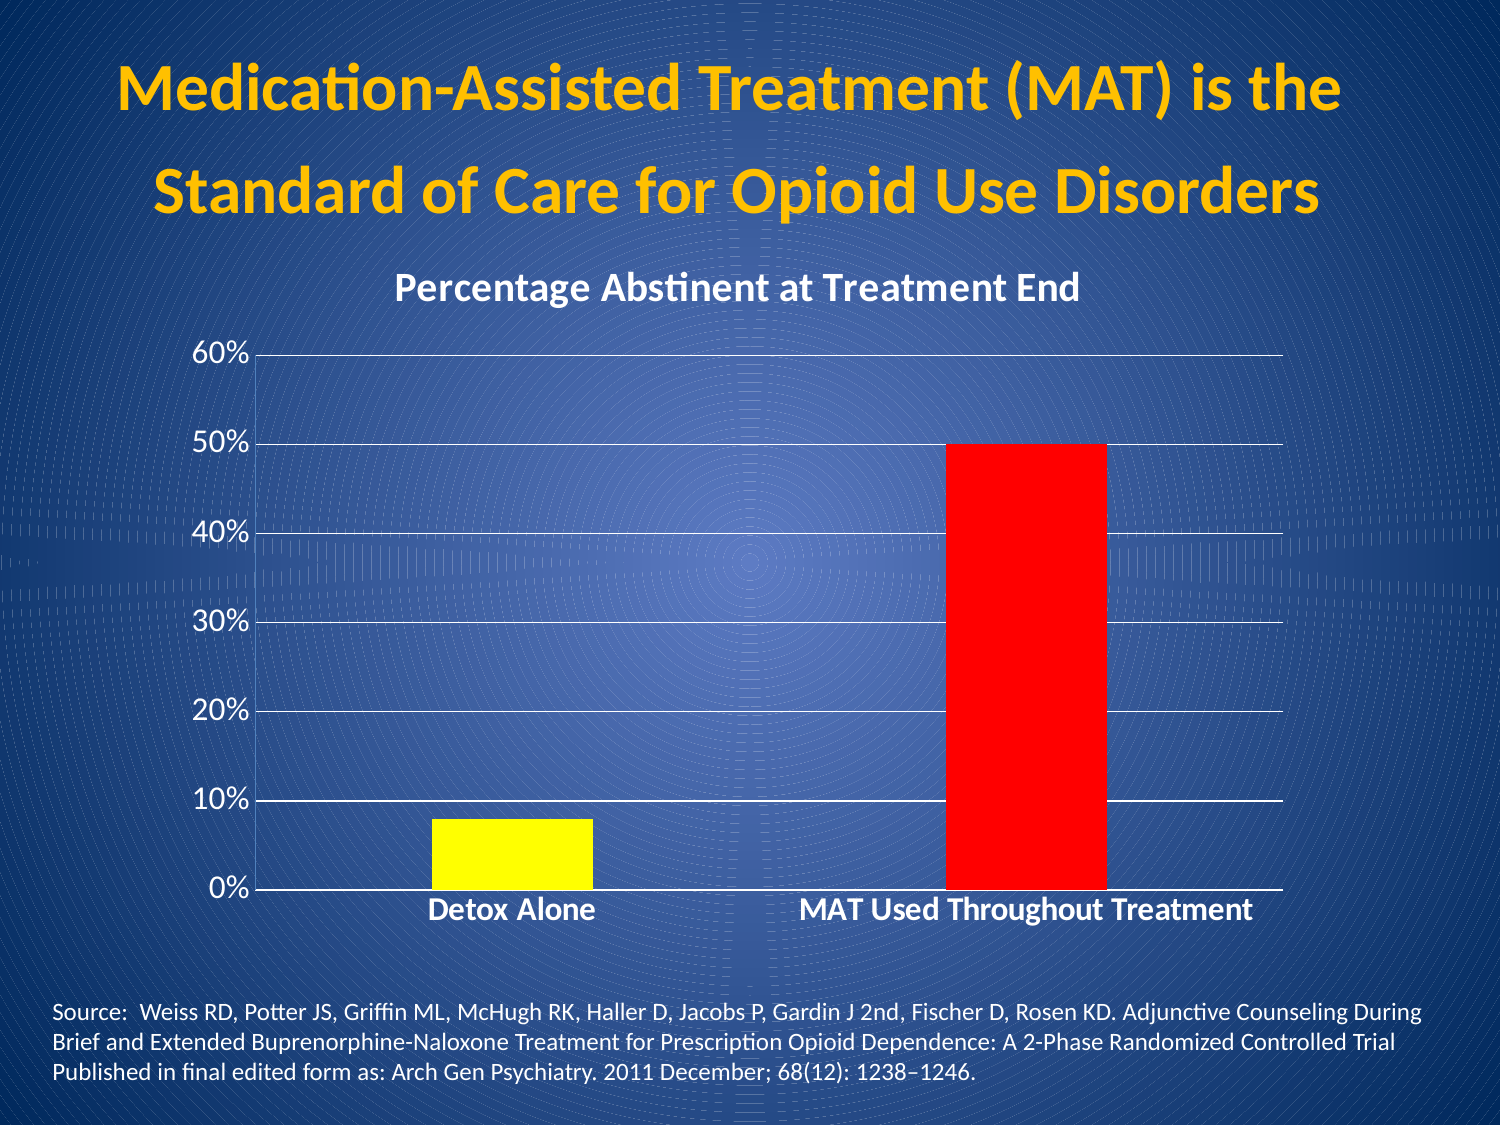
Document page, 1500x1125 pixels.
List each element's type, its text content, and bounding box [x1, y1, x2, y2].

text_box Source: Weiss RD, Potter JS, Griffin ML, McHugh RK, Haller D, Jacobs P, Gardin J 2nd, Fischer D, Rosen KD. Adjunctive Counseling During Brief and Extended Buprenorphine-Naloxone Treatment for Prescription Opioid Dependence: A 2-Phase Randomized Controlled Trial Published in final edited form as: Arch Gen Psychiatry. 2011 December; 68(12): 1238–1246. [37, 987, 1488, 1093]
chart [168, 235, 1307, 944]
list Medication-Assisted Treatment (MAT) is the Standard of Care for Opioid Use Disorders [0, 35, 1488, 236]
